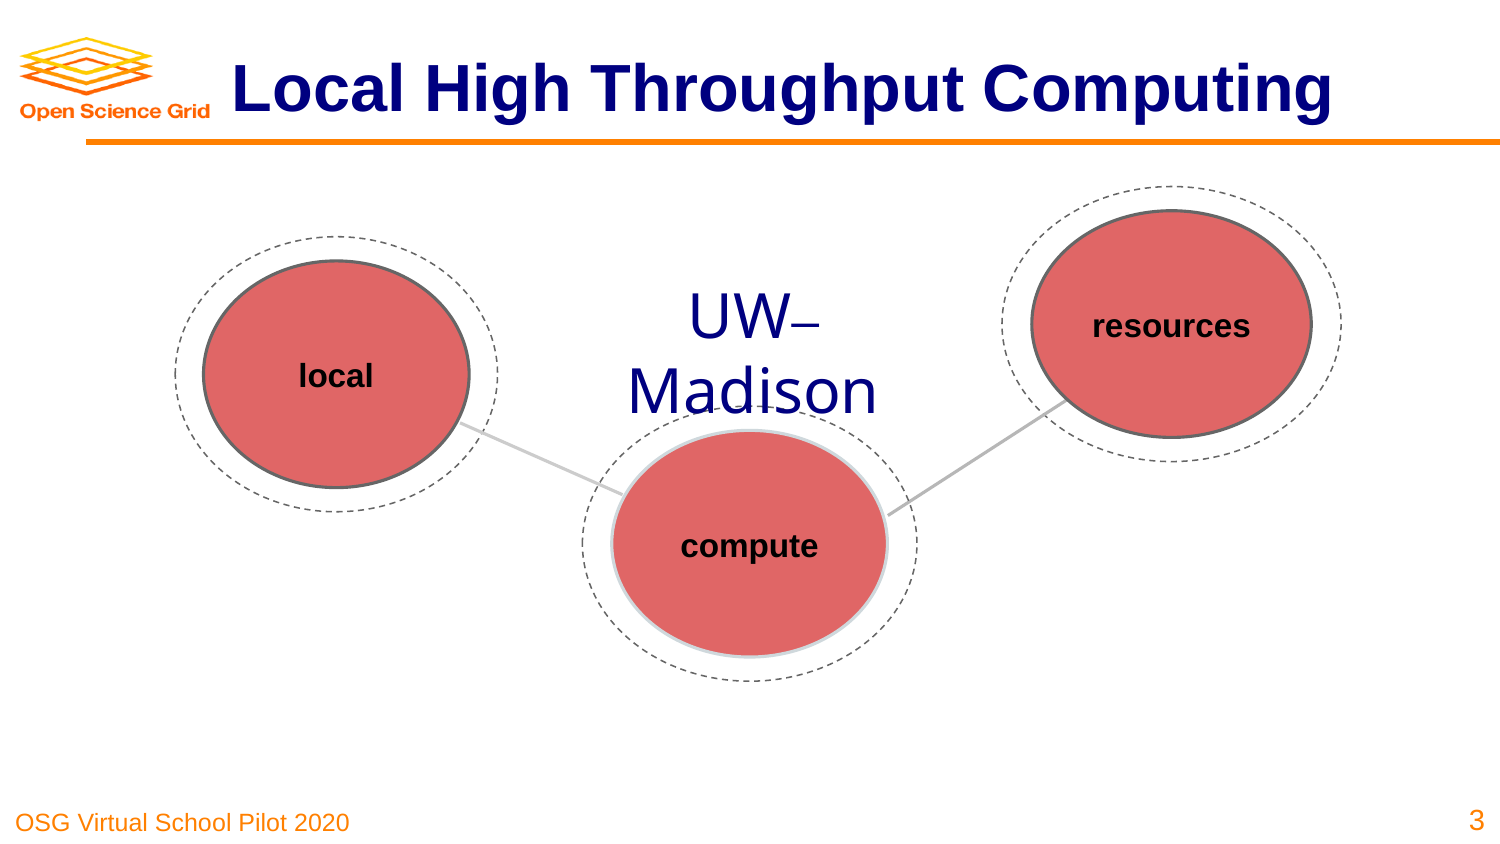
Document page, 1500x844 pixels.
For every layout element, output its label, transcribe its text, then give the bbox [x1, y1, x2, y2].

text_box [582, 502, 917, 682]
text_box local [203, 260, 470, 488]
picture [0, 20, 214, 134]
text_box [459, 422, 623, 495]
text_box [627, 406, 882, 509]
text_box compute [611, 430, 888, 658]
title Local High Throughput Computing [214, 14, 1354, 155]
text_box UW–Madison [549, 260, 957, 348]
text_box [887, 399, 1067, 516]
slide_number ‹#› [1431, 787, 1500, 844]
text_box resources [1031, 210, 1312, 438]
text_box [1001, 186, 1342, 462]
text_box [175, 236, 498, 512]
